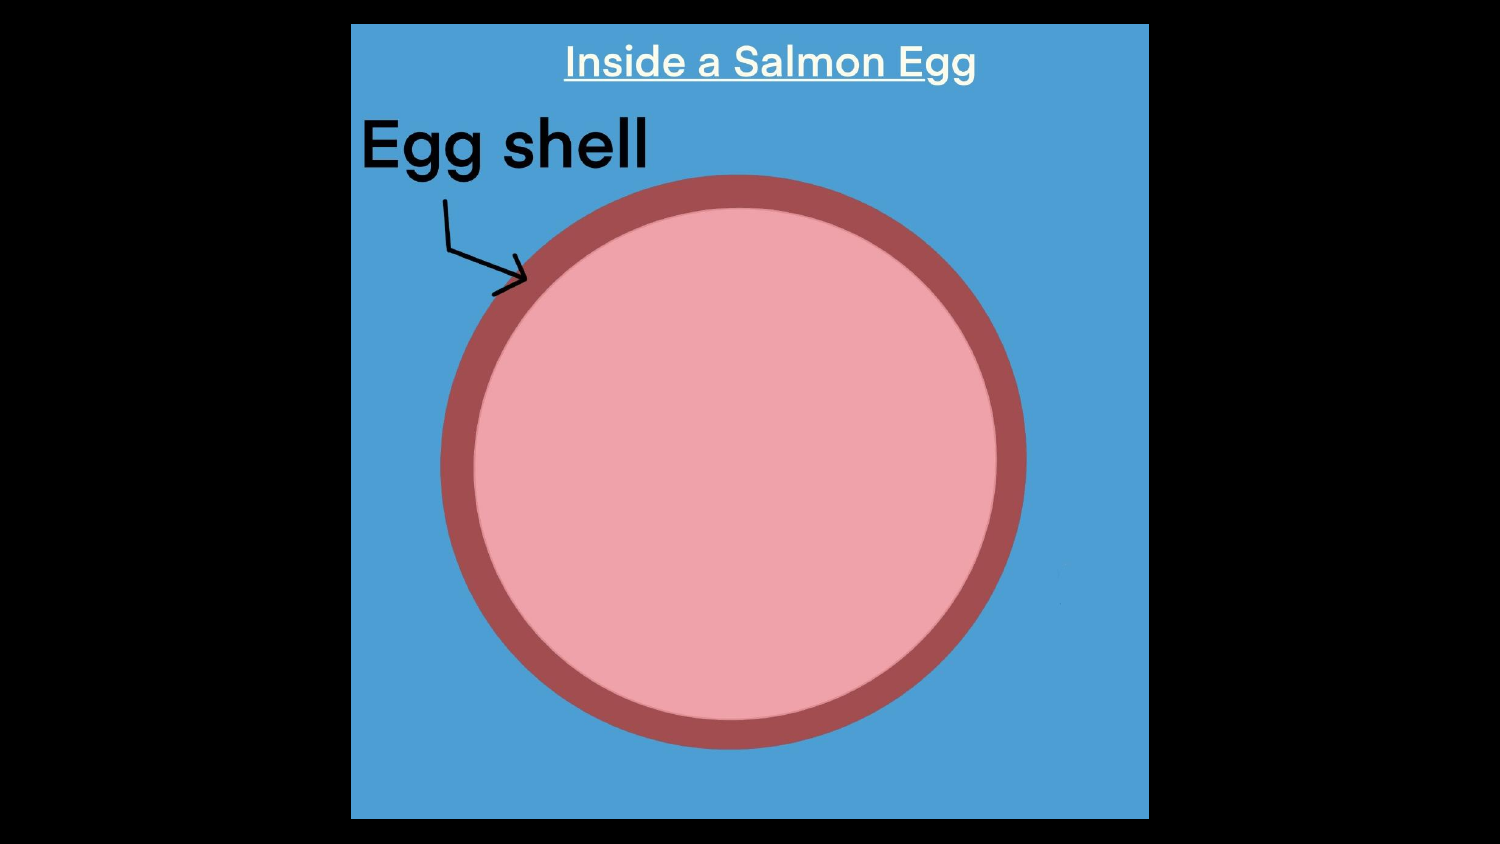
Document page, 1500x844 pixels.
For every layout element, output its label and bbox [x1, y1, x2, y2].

picture [351, 24, 1149, 819]
